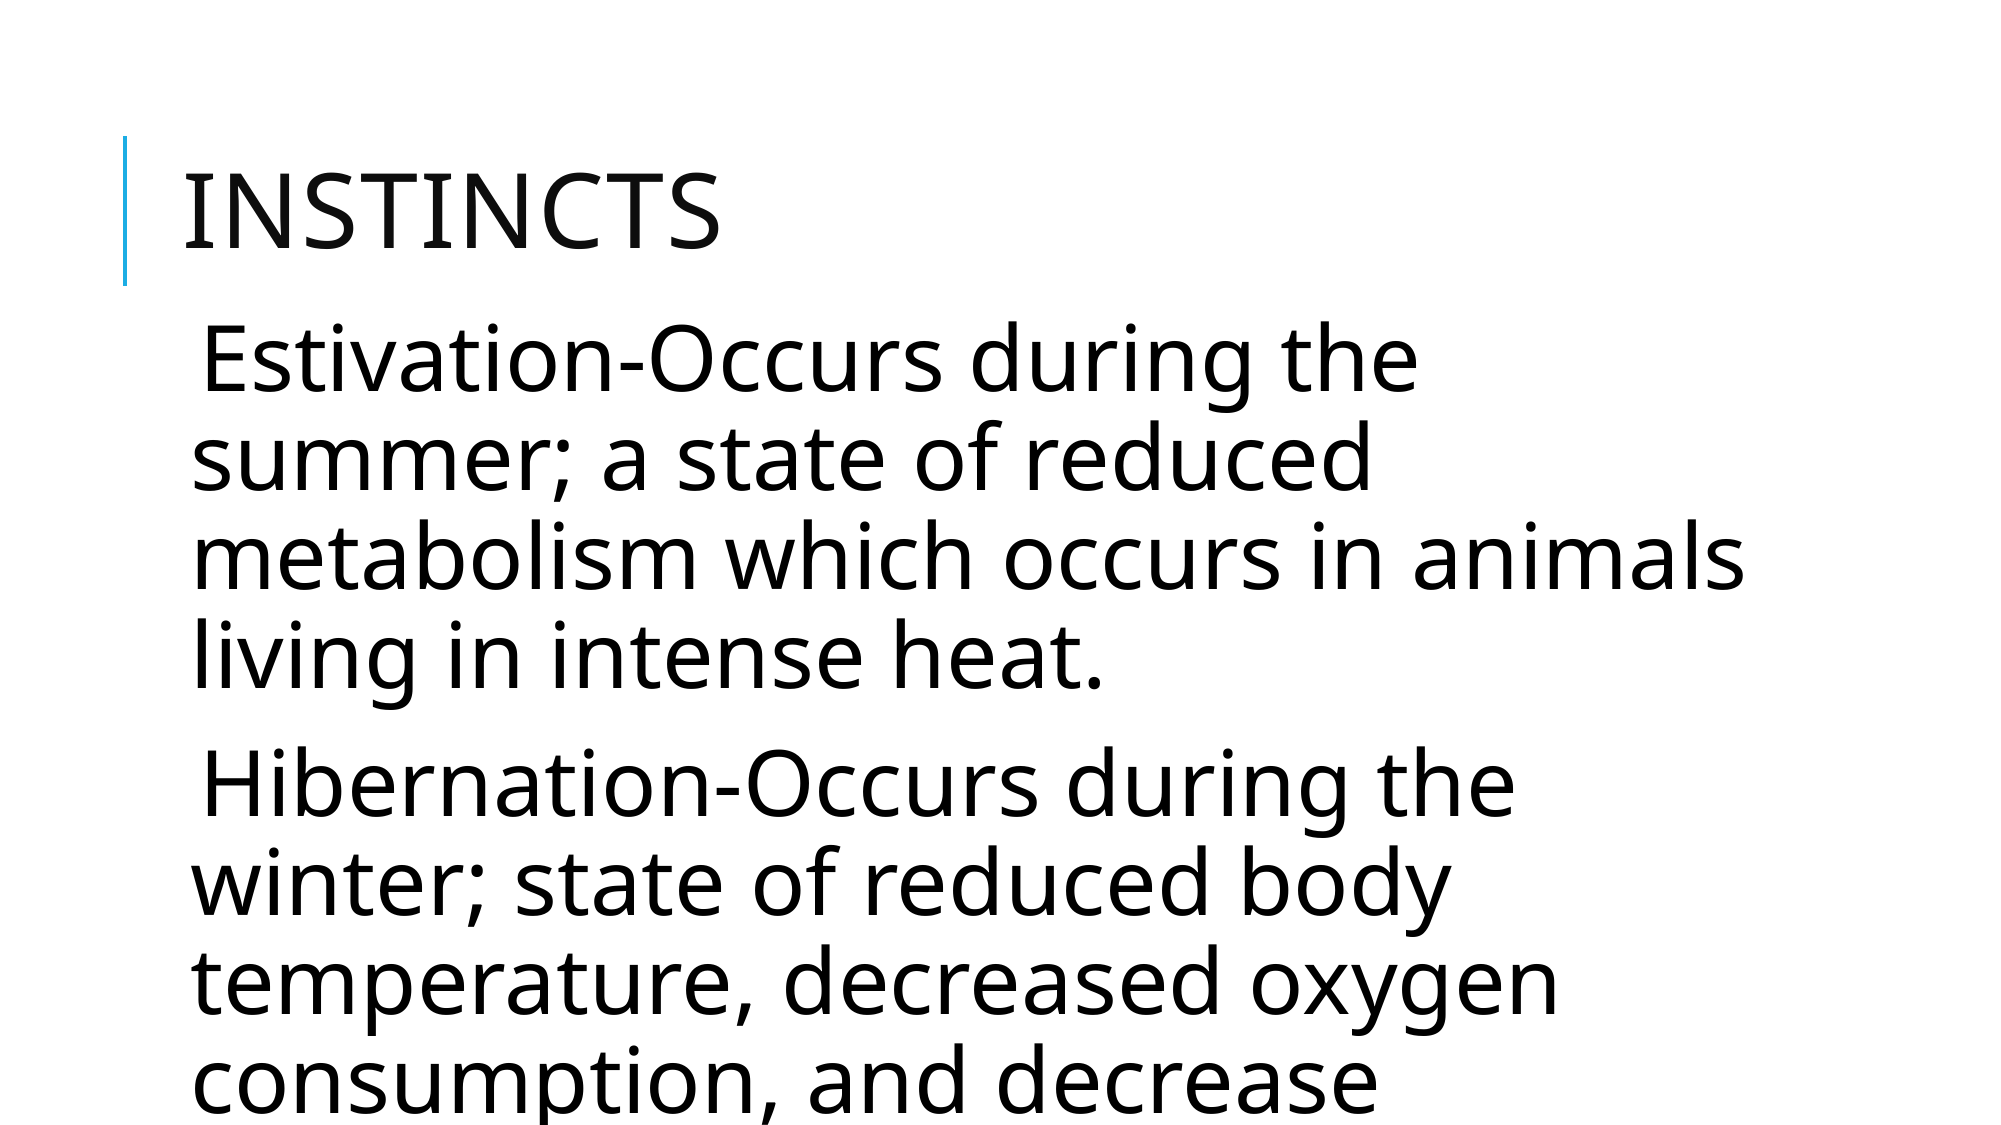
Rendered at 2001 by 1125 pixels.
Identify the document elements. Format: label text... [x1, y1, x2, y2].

list Estivation-Occurs during the summer; a state of reduced metabolism which occurs in animals living in intense heat. Hibernation-Occurs during the winter; state of reduced body temperature, decreased oxygen consumption, and decrease breathing rates. [168, 304, 1763, 965]
title Instincts [168, 96, 1763, 304]
